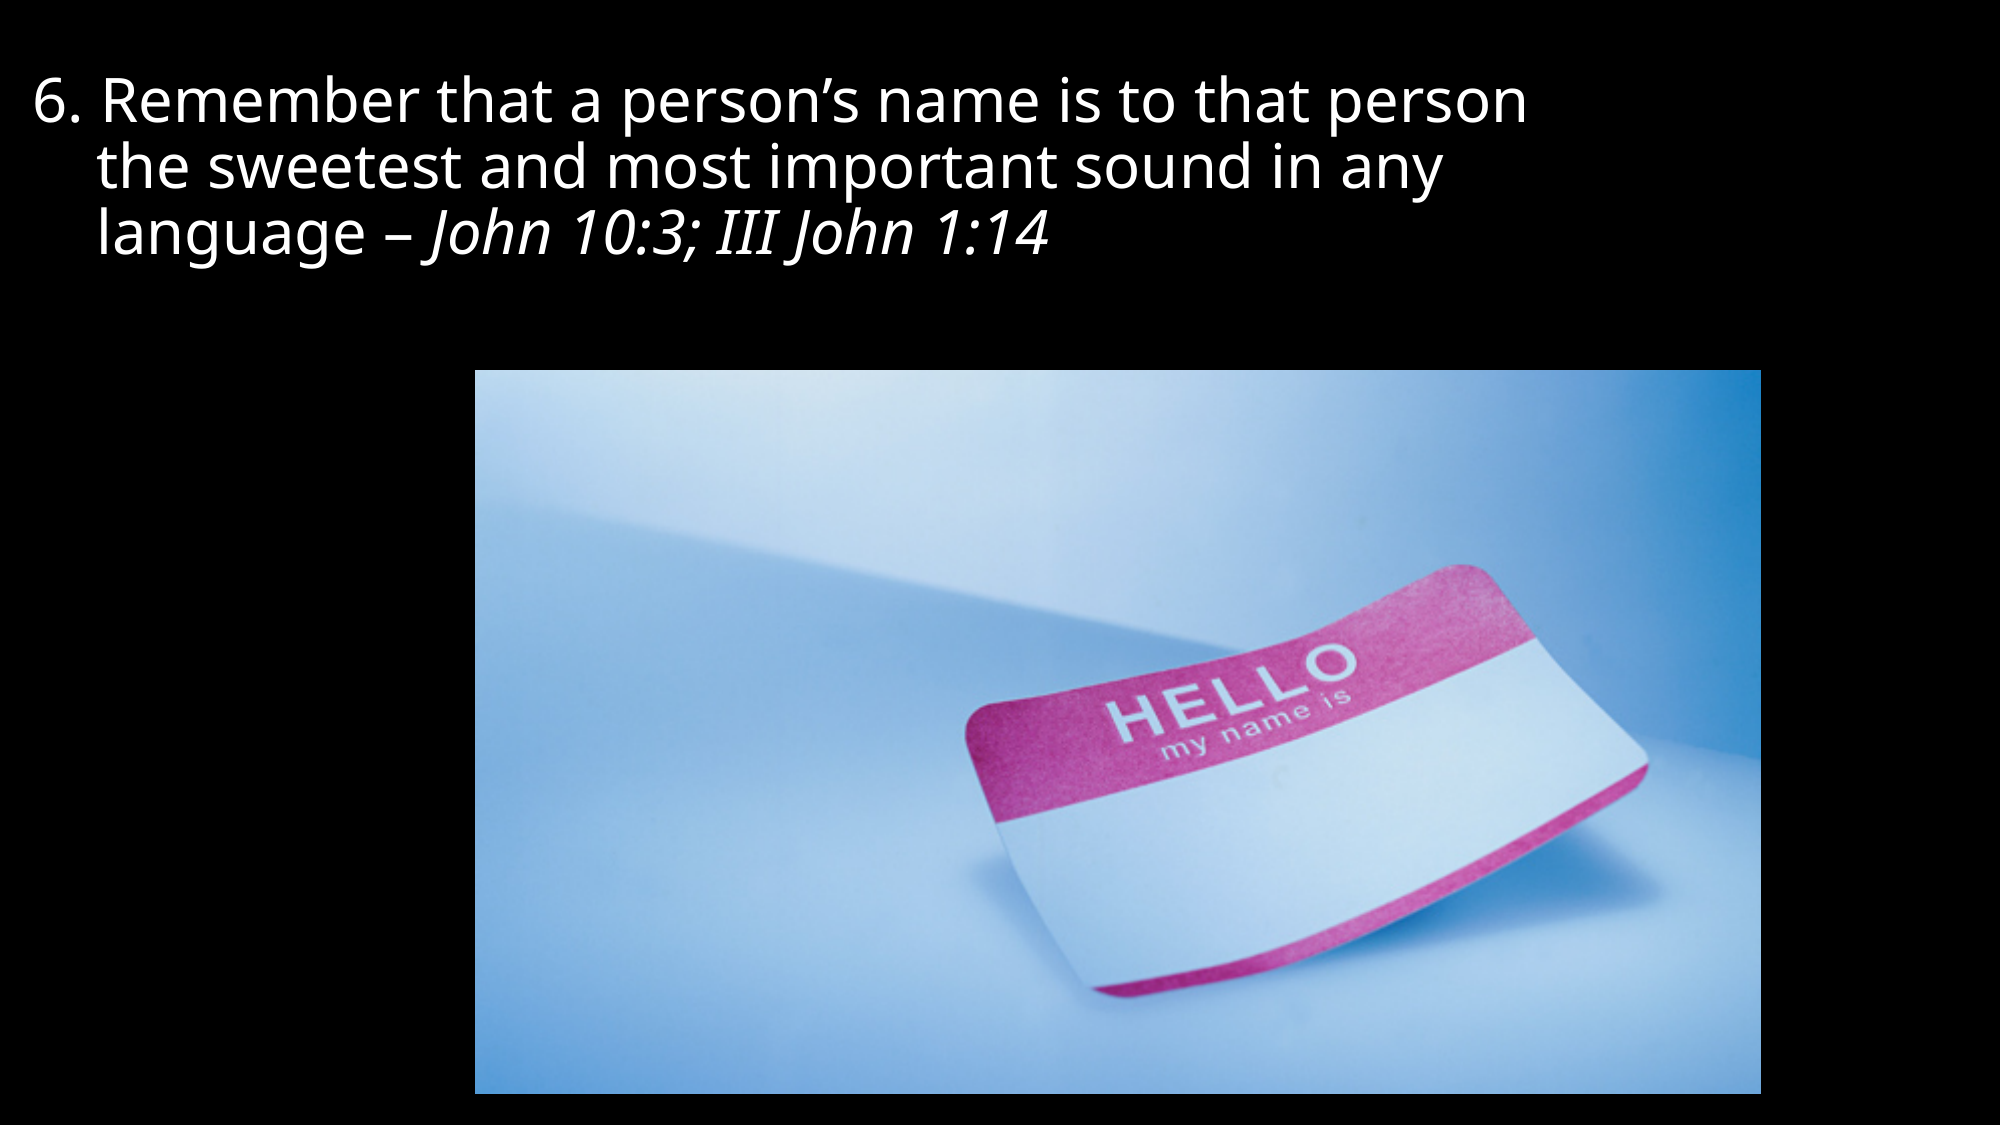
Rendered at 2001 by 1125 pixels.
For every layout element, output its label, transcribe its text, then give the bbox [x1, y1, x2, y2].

picture [475, 370, 1761, 1094]
title 6. Remember that a person’s name is to that person the sweetest and most important sound in any language – John 10:3; III John 1:14 [17, 59, 1863, 278]
